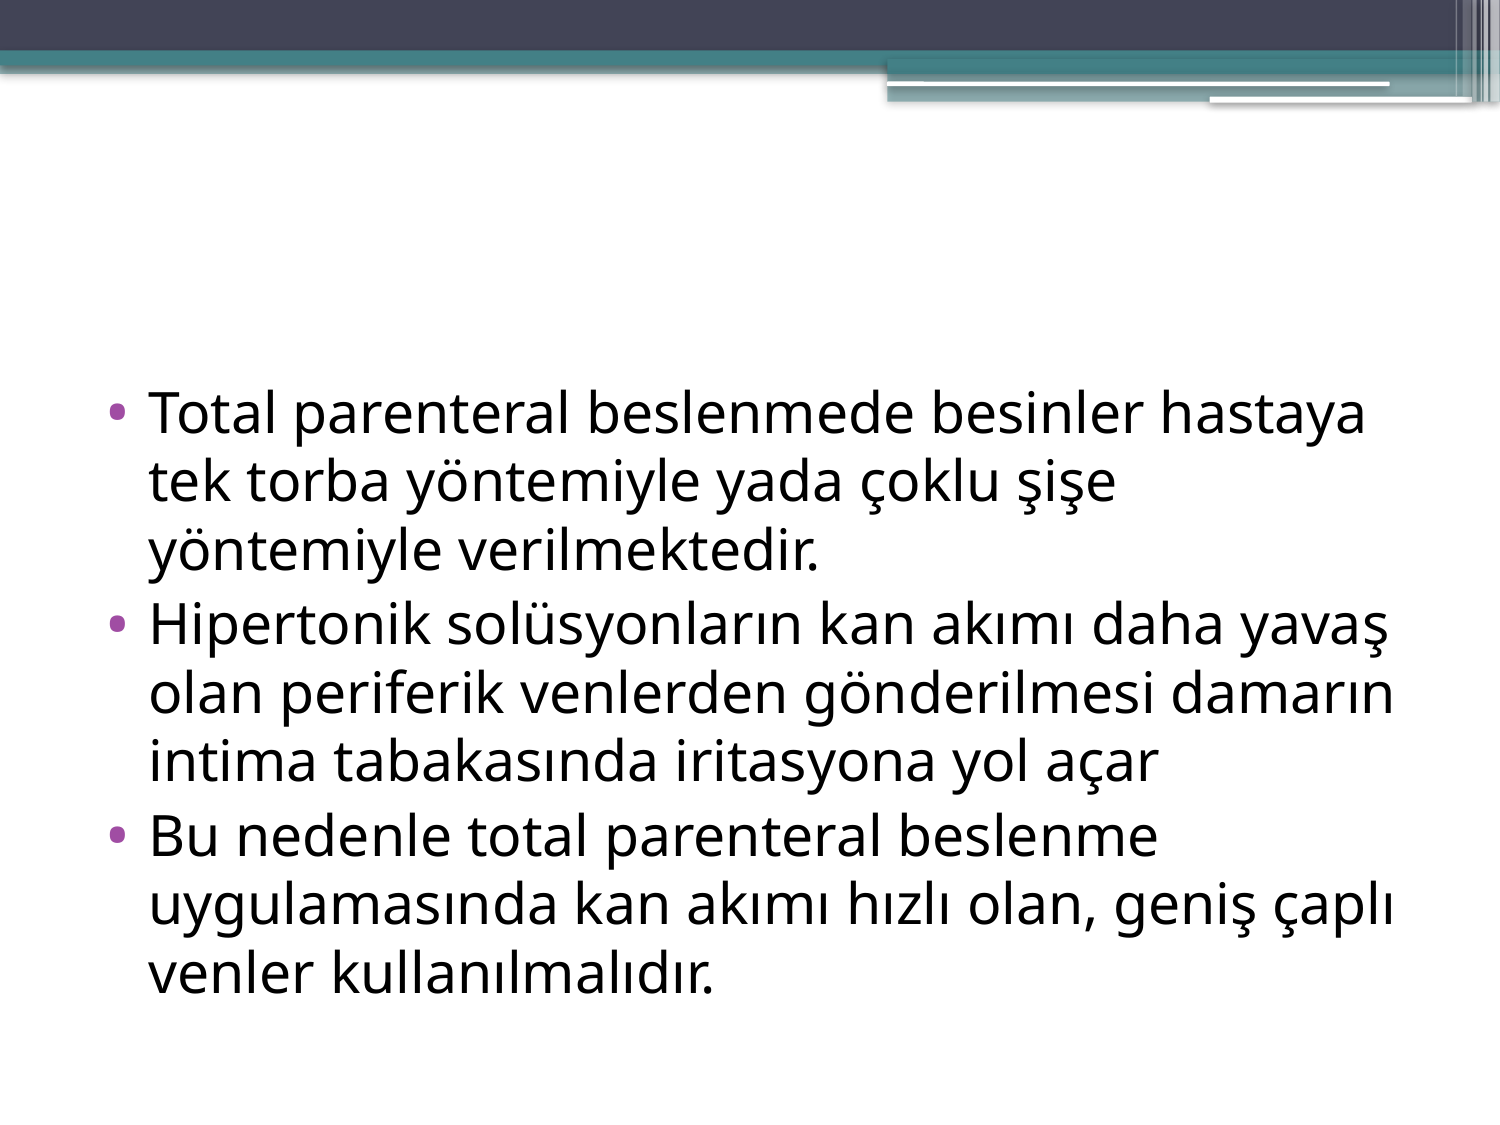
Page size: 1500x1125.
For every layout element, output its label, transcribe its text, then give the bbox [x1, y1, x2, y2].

list Total parenteral beslenmede besinler hastaya tek torba yöntemiyle yada çoklu şişe yöntemiyle verilmektedir. Hipertonik solüsyonların kan akımı daha yavaş olan periferik venlerden gönderilmesi damarın intima tabakasında iritasyona yol açar Bu nedenle total parenteral beslenme uygulamasında kan akımı hızlı olan, geniş çaplı venler kullanılmalıdır. [75, 368, 1425, 1079]
